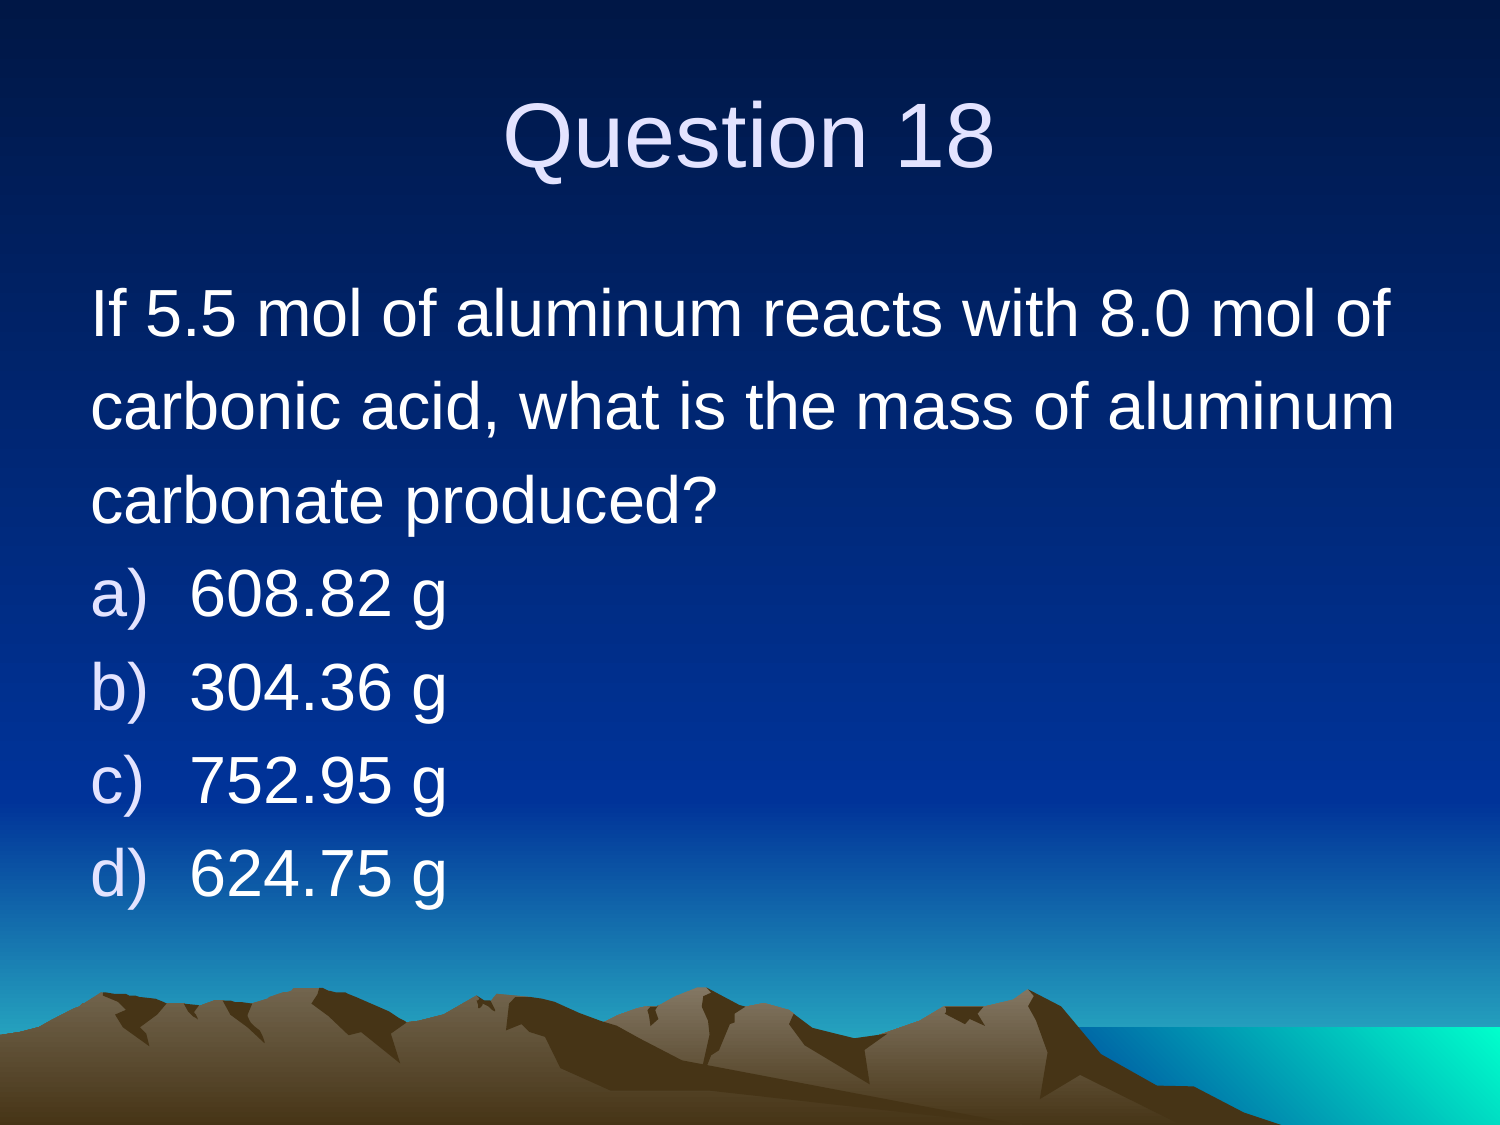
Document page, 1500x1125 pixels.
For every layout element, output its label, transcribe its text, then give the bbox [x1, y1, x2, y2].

list If 5.5 mol of aluminum reacts with 8.0 mol of carbonic acid, what is the mass of aluminum carbonate produced? 608.82 g 304.36 g 752.95 g 624.75 g [75, 262, 1425, 1000]
title Question 18 [75, 37, 1425, 225]
